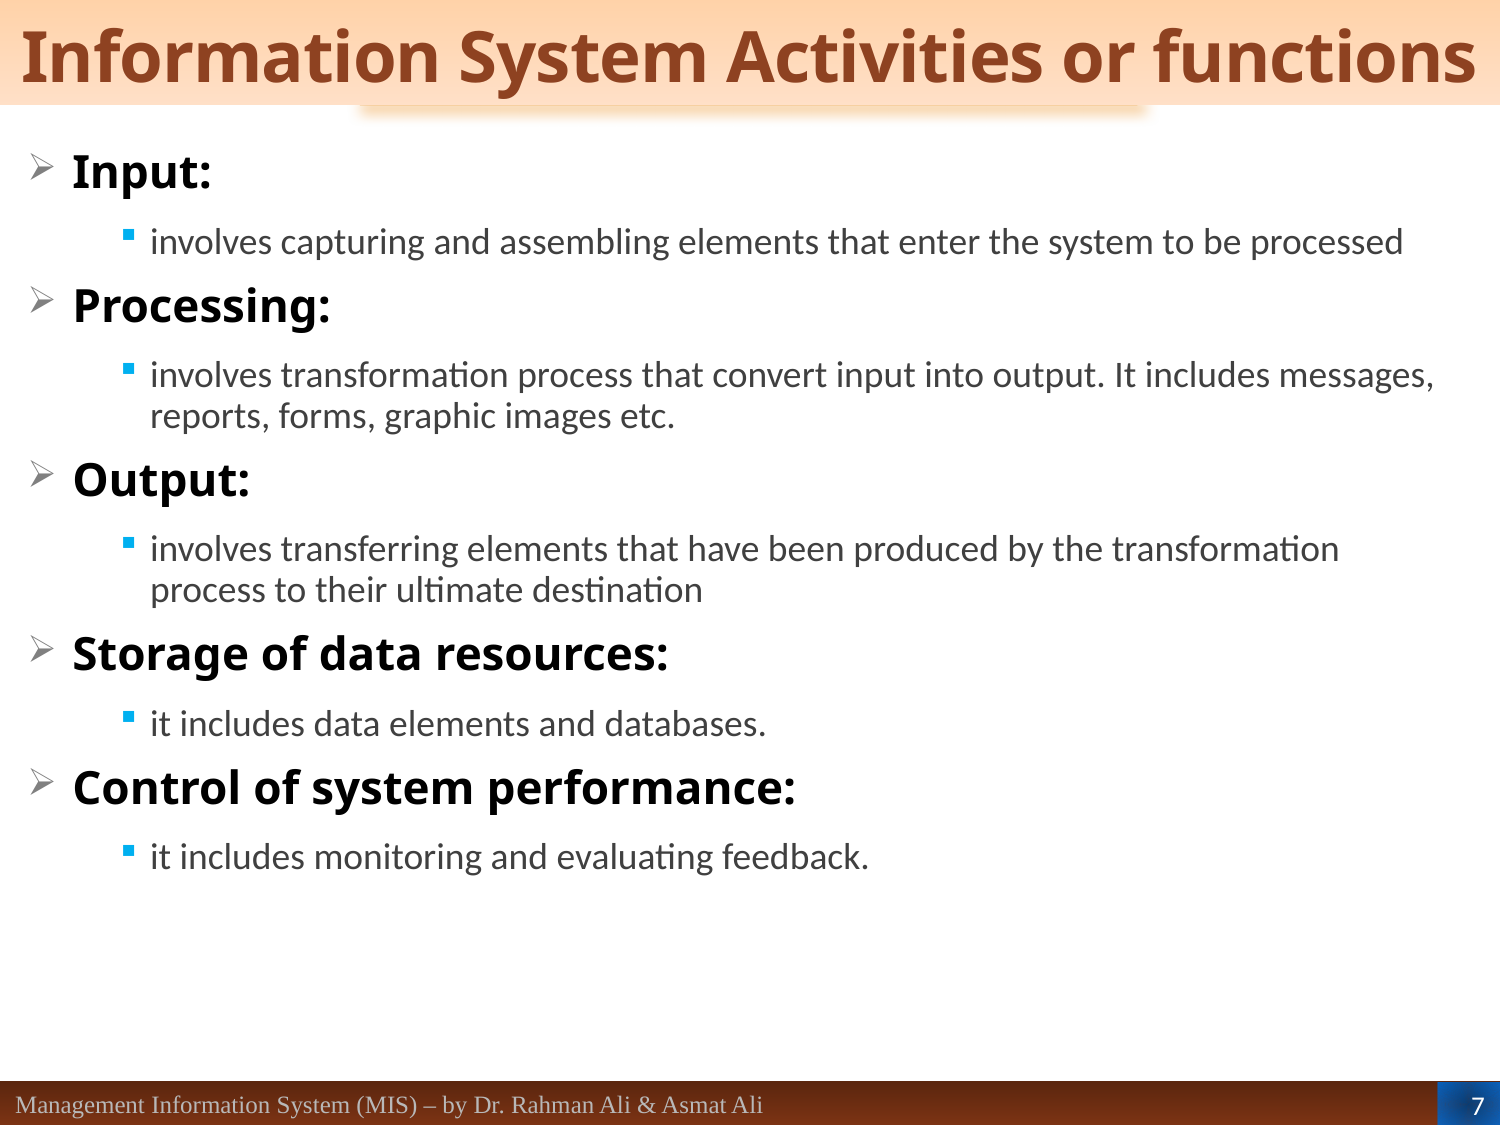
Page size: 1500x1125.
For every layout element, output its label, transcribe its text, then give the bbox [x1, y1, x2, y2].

list Input: involves capturing and assembling elements that enter the system to be processed Processing: involves transformation process that convert input into output. It includes messages, reports, forms, graphic images etc. Output: involves transferring elements that have been produced by the transformation process to their ultimate destination Storage of data resources: it includes data elements and databases. Control of system performance: it includes monitoring and evaluating feedback. [12, 141, 1470, 1063]
slide_number 7 [1437, 1082, 1500, 1125]
title Information System Activities or functions [0, 0, 1500, 105]
footer Management Information System (MIS) – by Dr. Rahman Ali & Asmat Ali [0, 1082, 1363, 1125]
